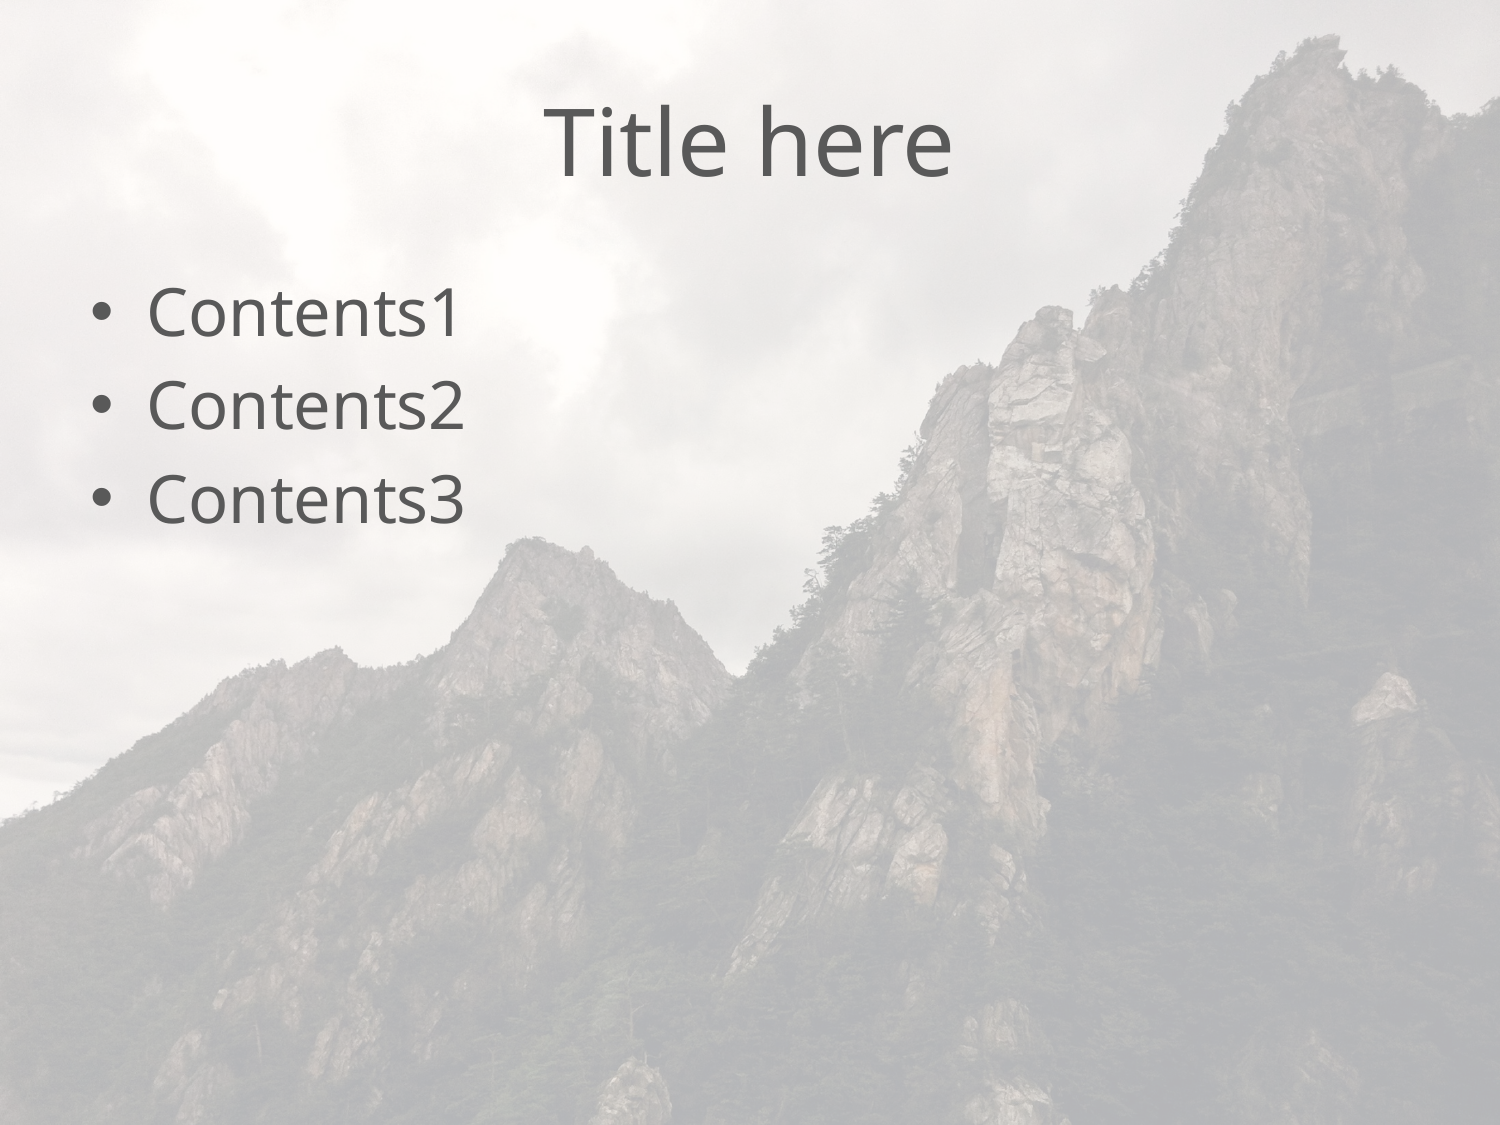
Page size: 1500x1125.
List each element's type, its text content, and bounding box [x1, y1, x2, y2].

text_box [0, 0, 1500, 1125]
list Contents1 Contents2 Contents3 [75, 262, 1425, 1005]
title Title here [75, 45, 1425, 233]
